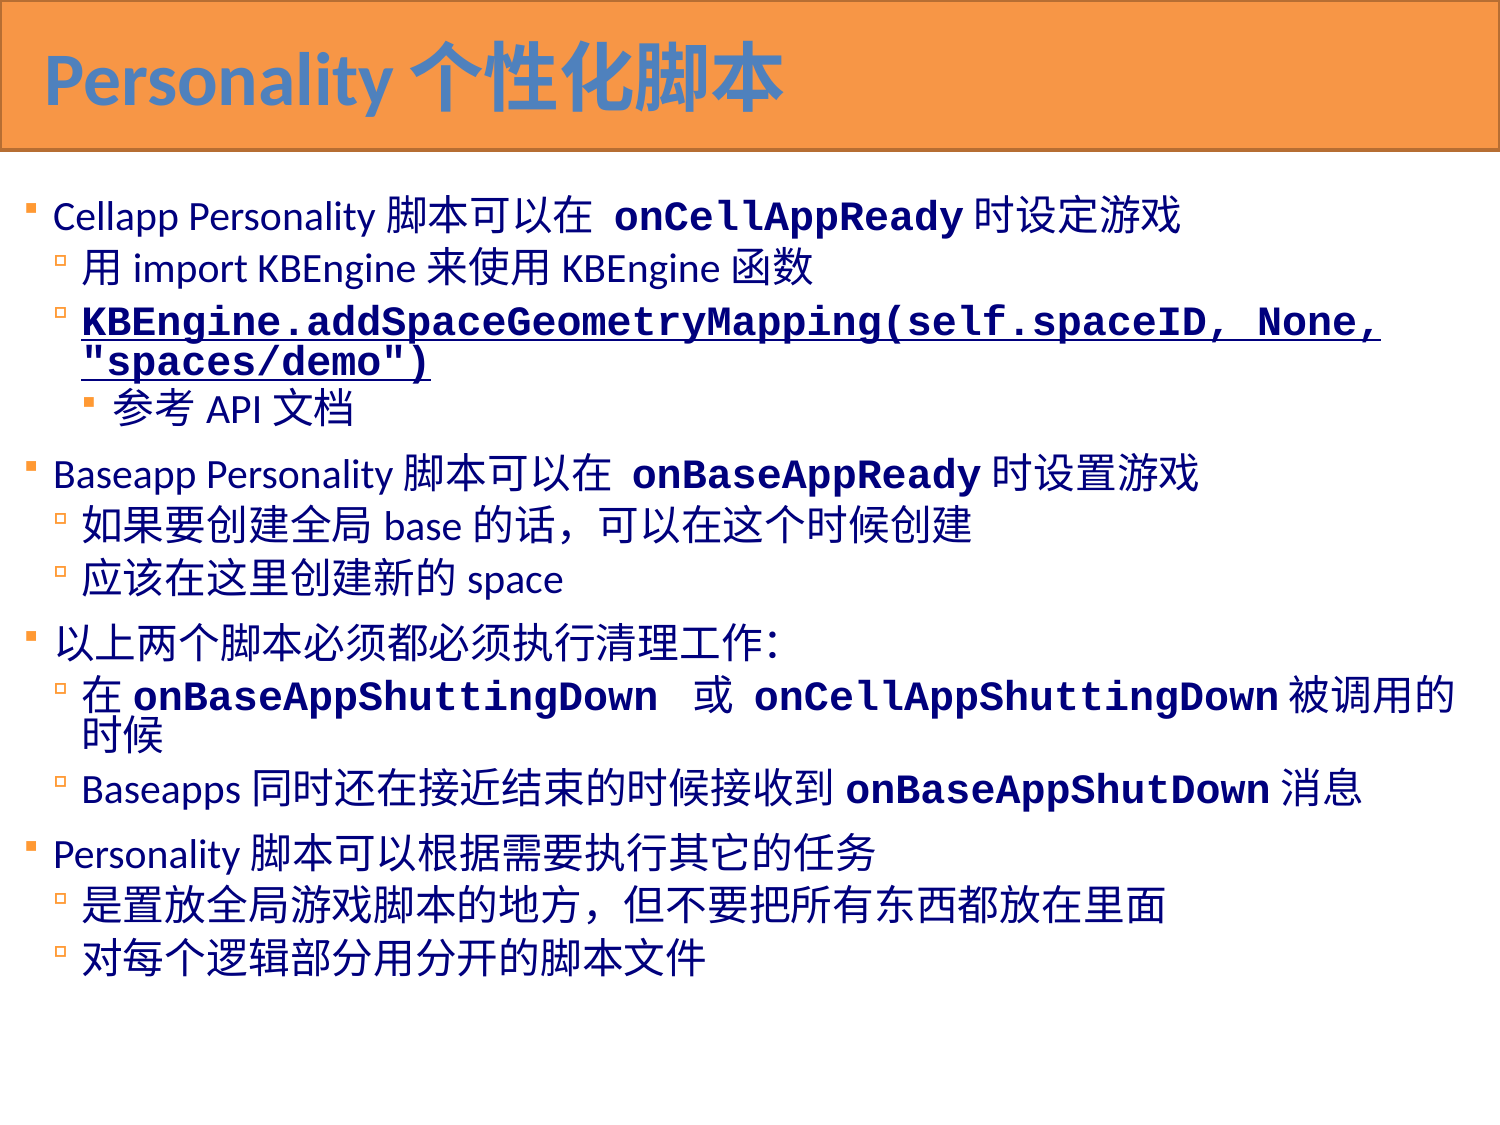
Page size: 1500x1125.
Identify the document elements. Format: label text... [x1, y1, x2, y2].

text_box [0, 0, 1500, 152]
text_box Cellapp Personality脚本可以在 onCellAppReady时设定游戏 用import KBEngine来使用KBEngine函数 KBEngine.addSpaceGeometryMapping(self.spaceID, None, "spaces/demo") 参考API文档 Baseapp Personality脚本可以在 onBaseAppReady时设置游戏 如果要创建全局base的话，可以在这个时候创建 应该在这里创建新的space 以上两个脚本必须都必须执行清理工作： 在onBaseAppShuttingDown 或 onCellAppShuttingDown被调用的时候 Baseapps同时还在接近结束的时候接收到onBaseAppShutDown消息 Personality脚本可以根据需要执行其它的任务 是置放全局游戏脚本的地方，但不要把所有东西都放在里面 对每个逻辑部分用分开的脚本文件 [14, 196, 1500, 1125]
title Personality个性化脚本 [29, 21, 1483, 129]
